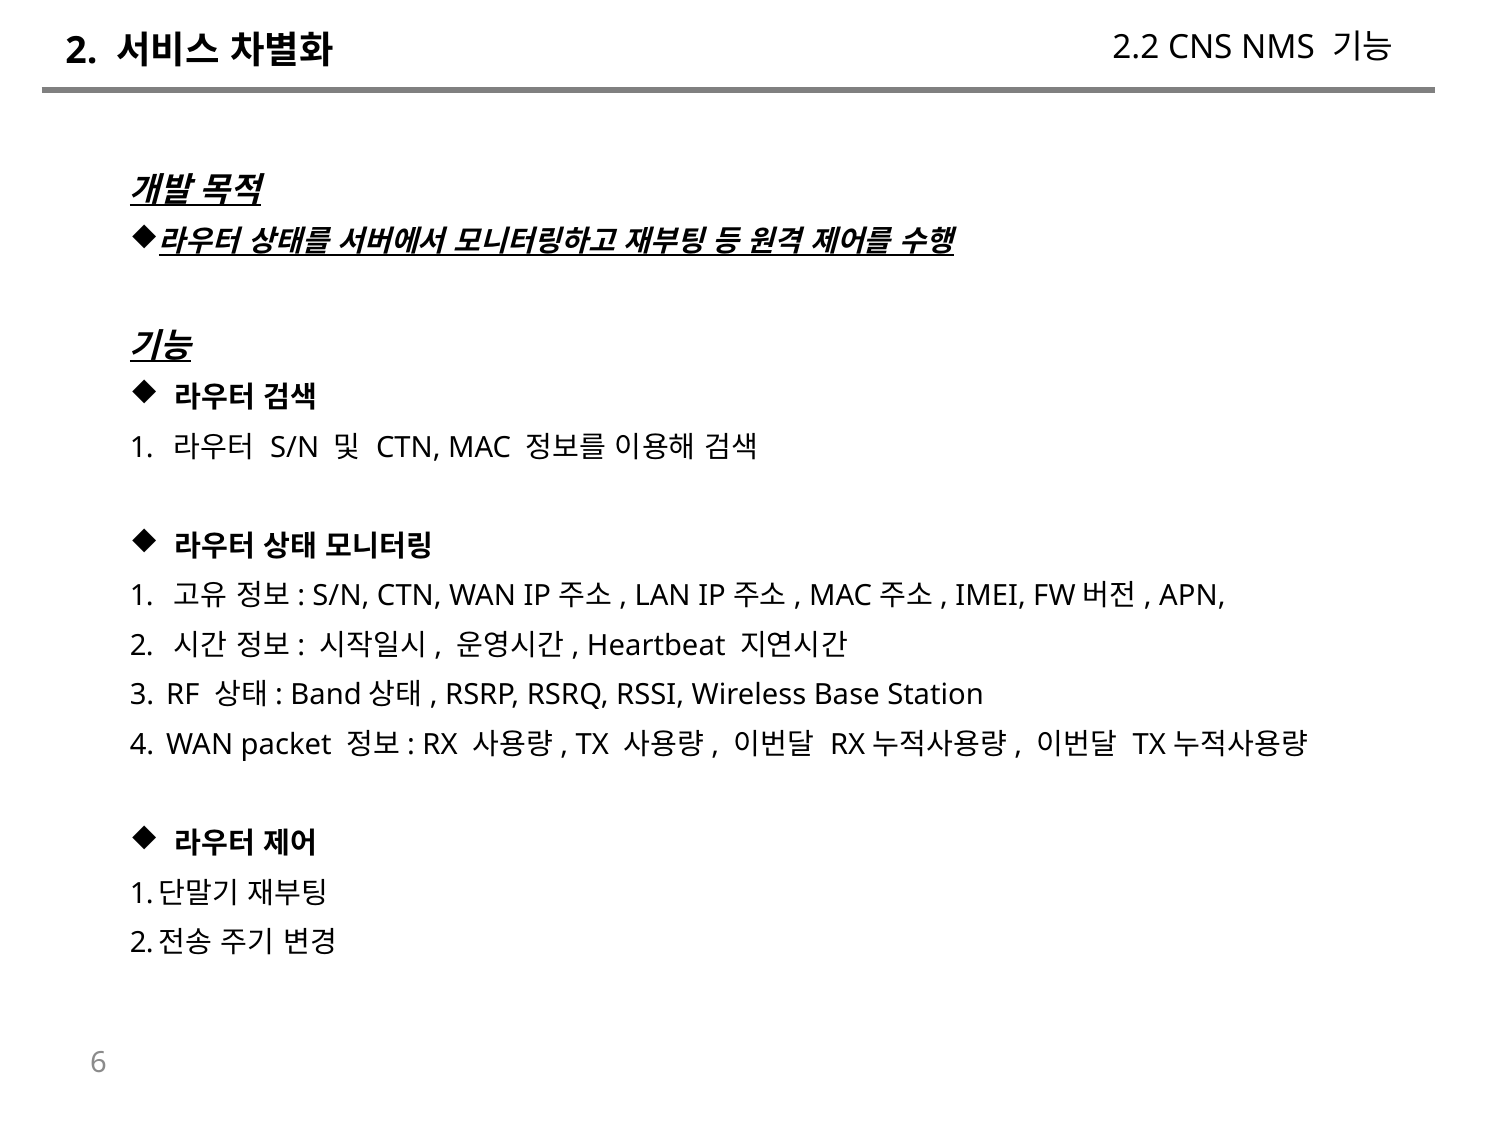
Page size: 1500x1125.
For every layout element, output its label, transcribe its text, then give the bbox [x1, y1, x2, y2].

slide_number 6 [75, 1024, 425, 1103]
text_box 2.2 CNS NMS 기능 [1097, 18, 1418, 73]
text_box 2. 서비스 차별화 [50, 19, 349, 79]
text_box 개발 목적 라우터 상태를 서버에서 모니터링하고 재부팅 등 원격 제어를 수행 기능 라우터 검색 라우터 S/N 및 CTN, MAC 정보를 이용해 검색 라우터 상태 모니터링 고유 정보: S/N, CTN, WAN IP주소, LAN IP주소, MAC주소, IMEI, FW버전, APN, 시간 정보: 시작일시, 운영시간, Heartbeat 지연시간 RF 상태: Band상태, RSRP, RSRQ, RSSI, Wireless Base Station WAN packet 정보: RX 사용량, TX 사용량, 이번달 RX누적사용량, 이번달 TX누적사용량 라우터 제어 단말기 재부팅 전송 주기 변경 [115, 160, 1381, 966]
